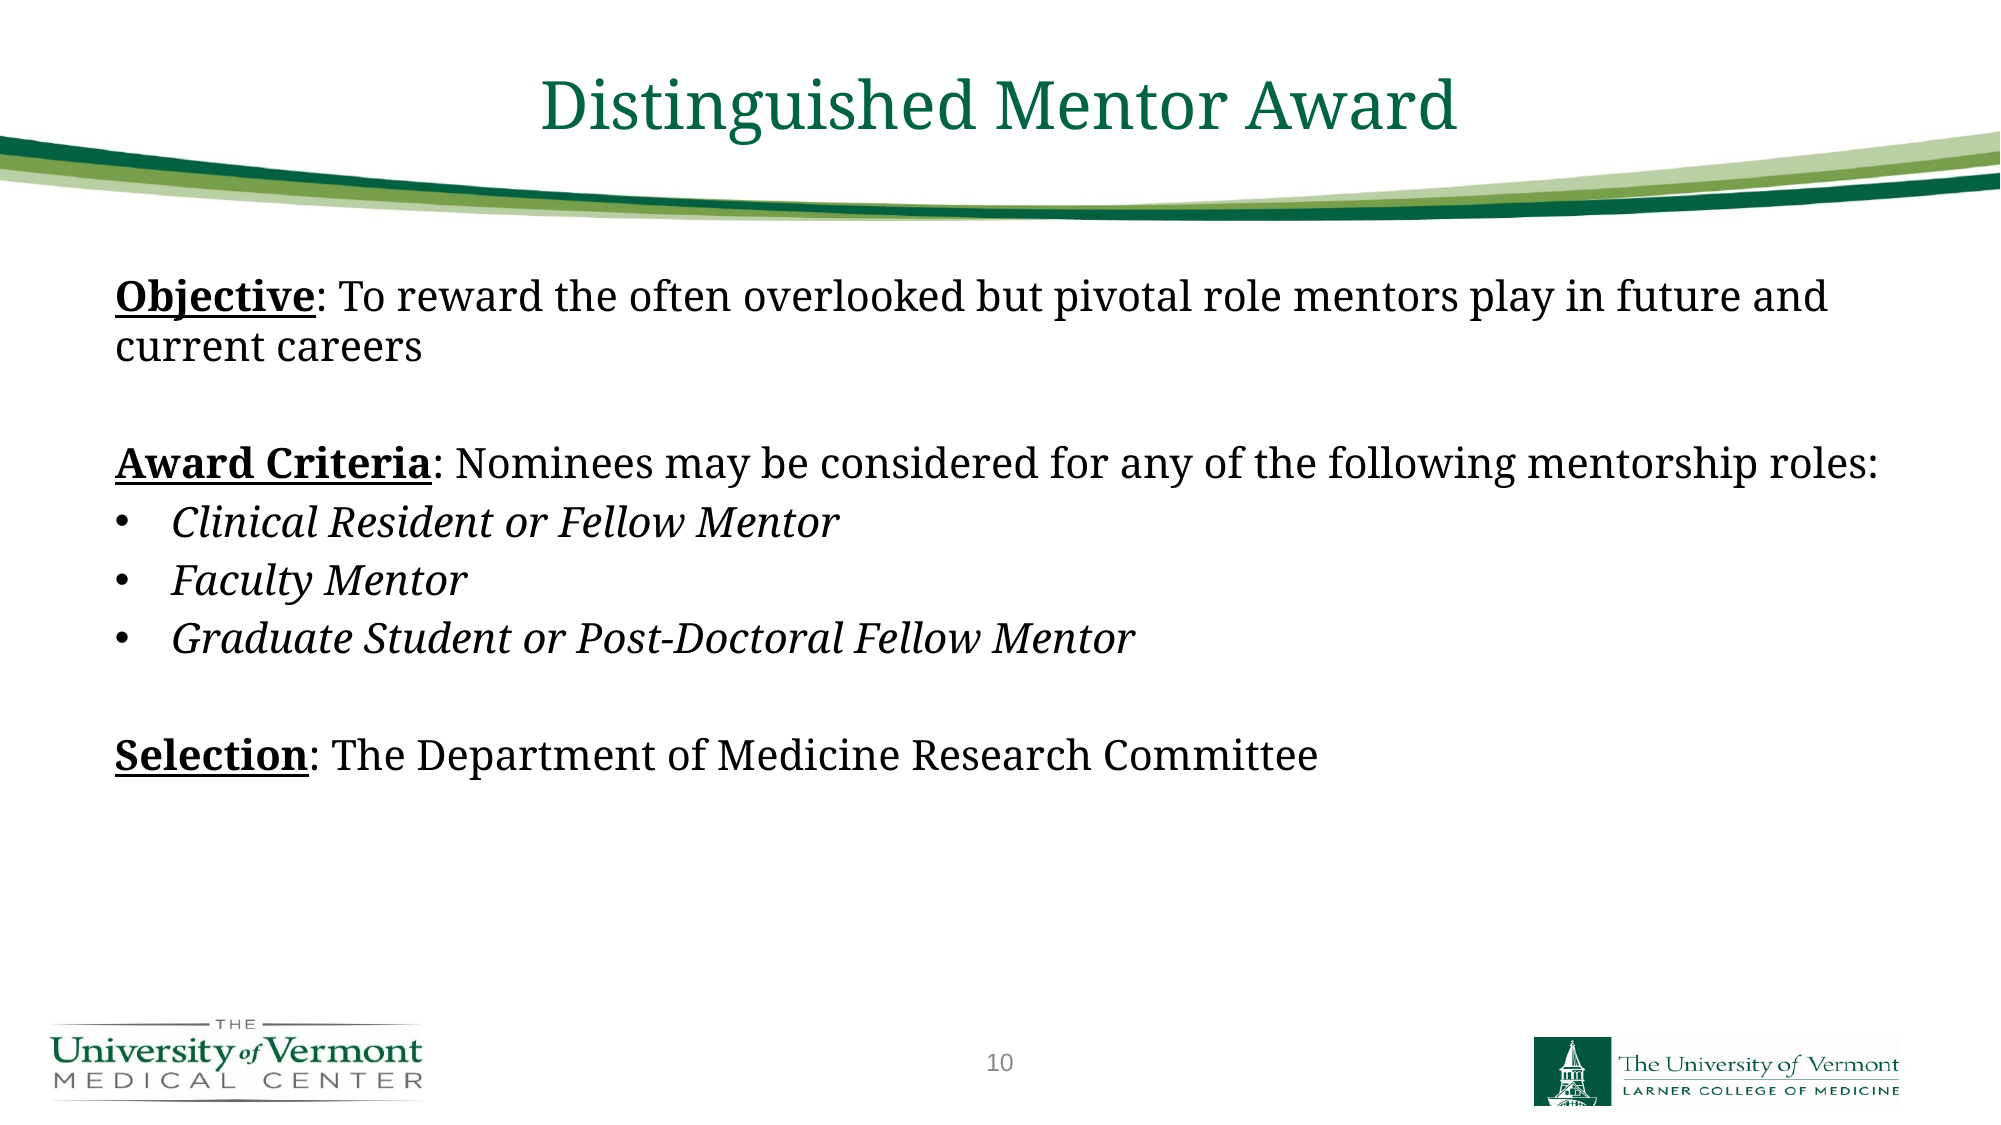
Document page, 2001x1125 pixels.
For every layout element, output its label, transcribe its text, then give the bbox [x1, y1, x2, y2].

list Objective: To reward the often overlooked but pivotal role mentors play in future and current careers Award Criteria: Nominees may be considered for any of the following mentorship roles: Clinical Resident or Fellow Mentor Faculty Mentor Graduate Student or Post-Doctoral Fellow Mentor Selection: The Department of Medicine Research Committee [99, 262, 1900, 1005]
picture [49, 1019, 423, 1103]
picture [0, 131, 2000, 221]
picture [1534, 1037, 1899, 1106]
title Distinguished Mentor Award [99, 51, 1900, 154]
slide_number 10 [766, 1031, 1234, 1092]
